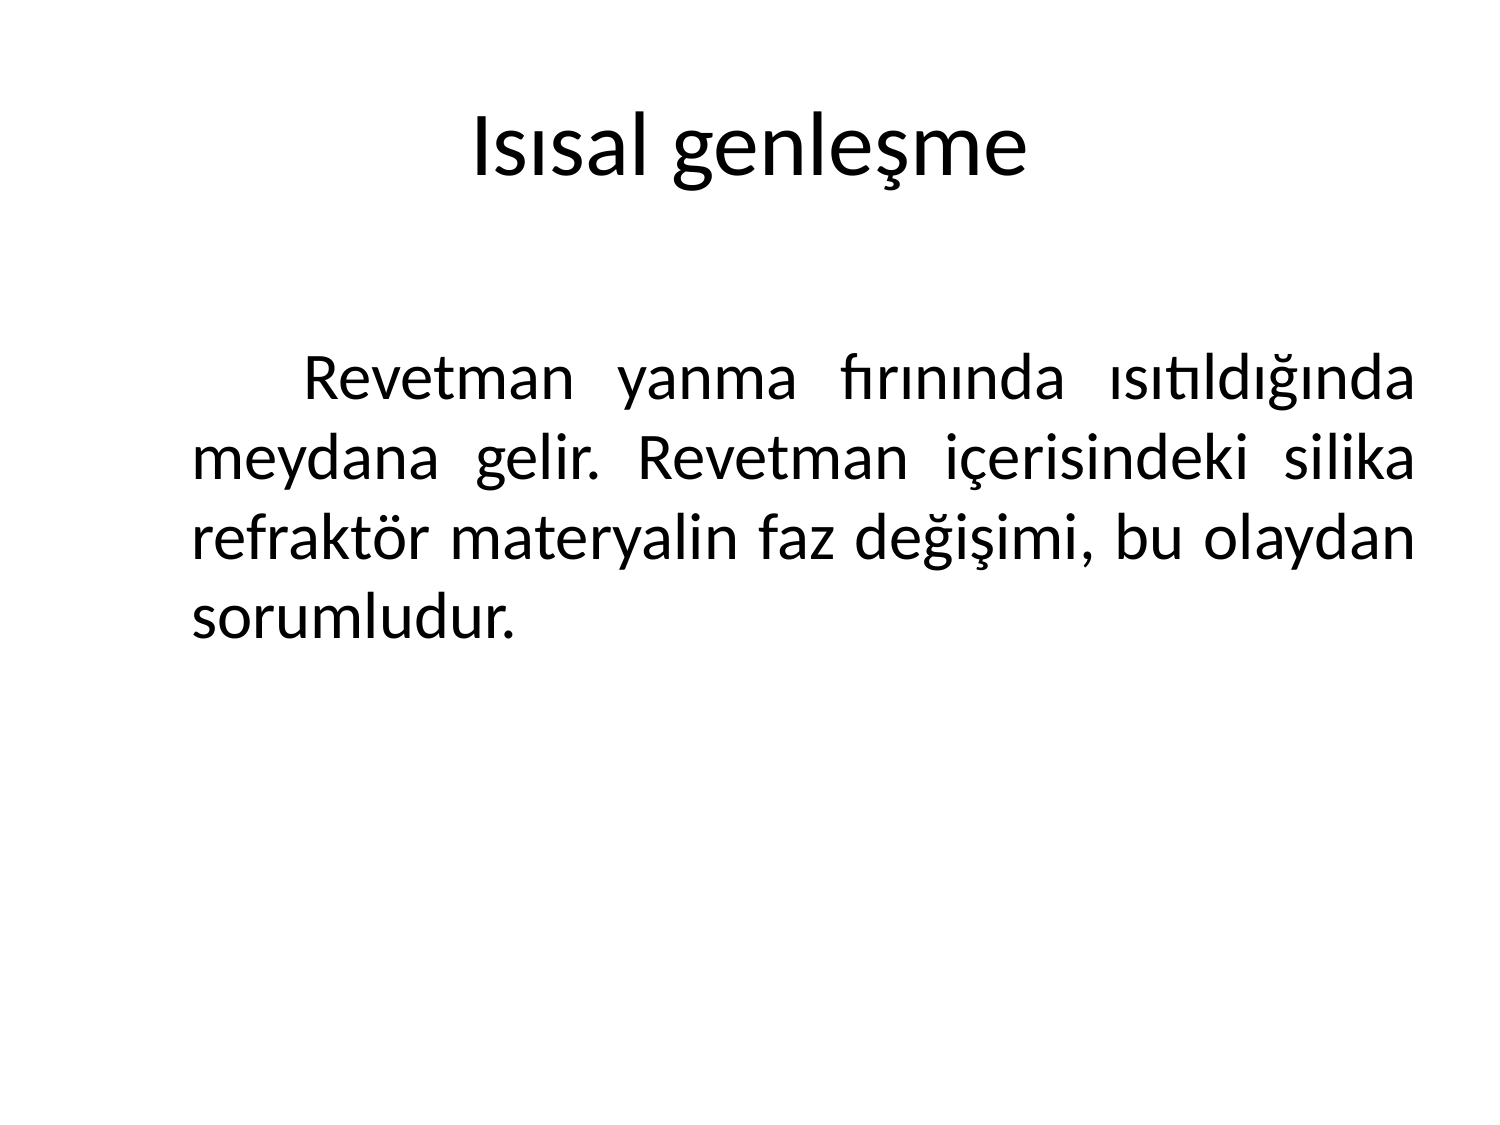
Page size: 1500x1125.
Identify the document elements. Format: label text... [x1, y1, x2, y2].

title Isısal genleşme [75, 45, 1425, 233]
list Revetman yanma fırınında ısıtıldığında meydana gelir. Revetman içerisindeki silika refraktör materyalin faz değişimi, bu olaydan sorumludur. [120, 324, 1433, 1000]
